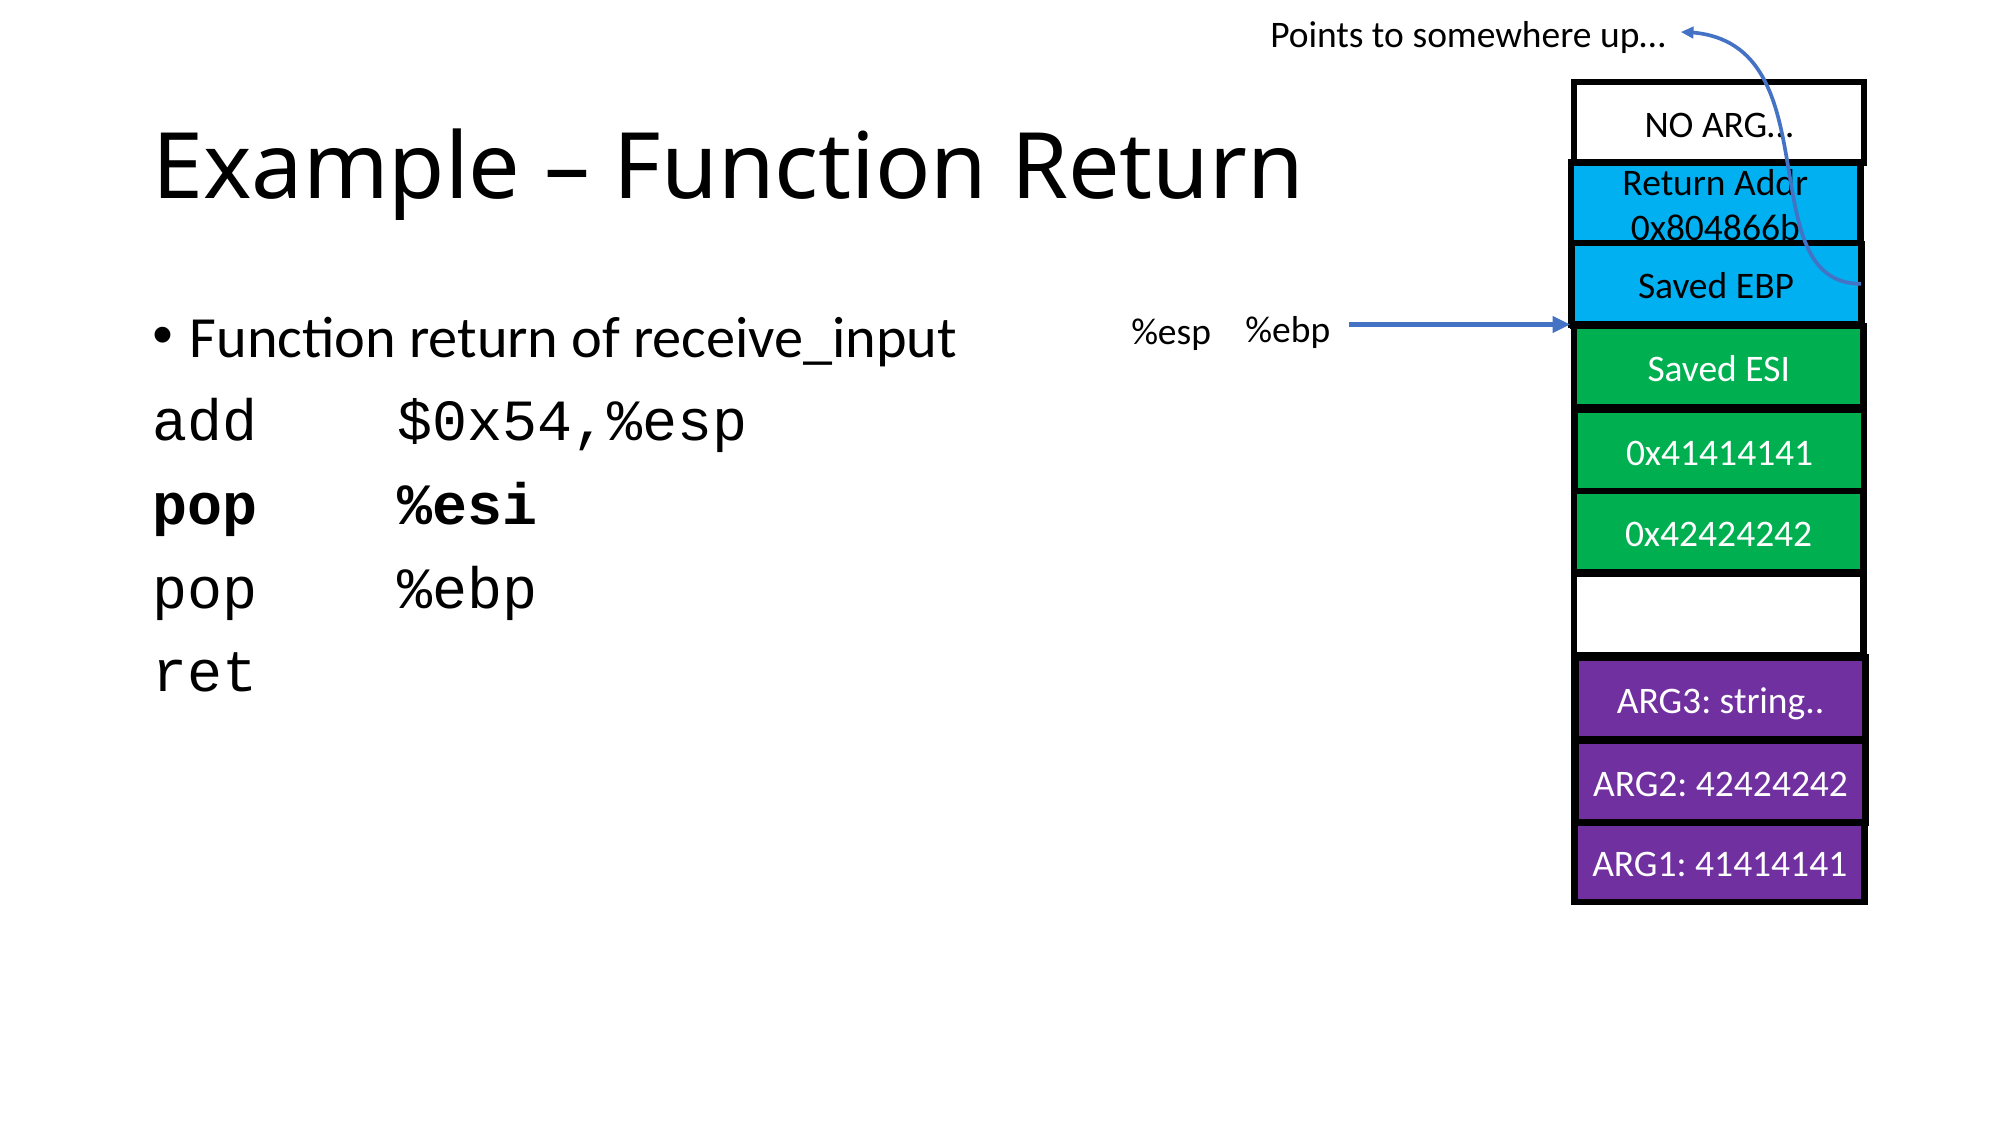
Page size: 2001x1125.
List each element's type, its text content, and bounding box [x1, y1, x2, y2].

text_box ARG3: string.. [1575, 656, 1866, 740]
text_box ARG1: 41414141 [1574, 819, 1866, 903]
list Function return of receive_input add $0x54,%esp pop %esi pop %ebp ret [137, 299, 1863, 1014]
text_box 0x41414141 [1574, 408, 1865, 492]
text_box Saved ESI [1573, 325, 1865, 406]
text_box Return Addr 0x804866b [1570, 161, 1684, 242]
text_box [1573, 573, 1865, 656]
text_box NO ARG… [1861, 81, 1865, 164]
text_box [1684, 32, 1861, 284]
title Example – Function Return [137, 59, 1684, 278]
text_box Points to somewhere up… [1255, 2, 1682, 62]
text_box ARG2: 42424242 [1575, 740, 1866, 823]
text_box 0x42424242 [1573, 490, 1864, 574]
text_box %ebp [1230, 297, 1346, 358]
text_box %esp [1116, 299, 1227, 360]
text_box Saved EBP [1570, 242, 1862, 325]
text_box NO ARG… [1573, 81, 1684, 161]
